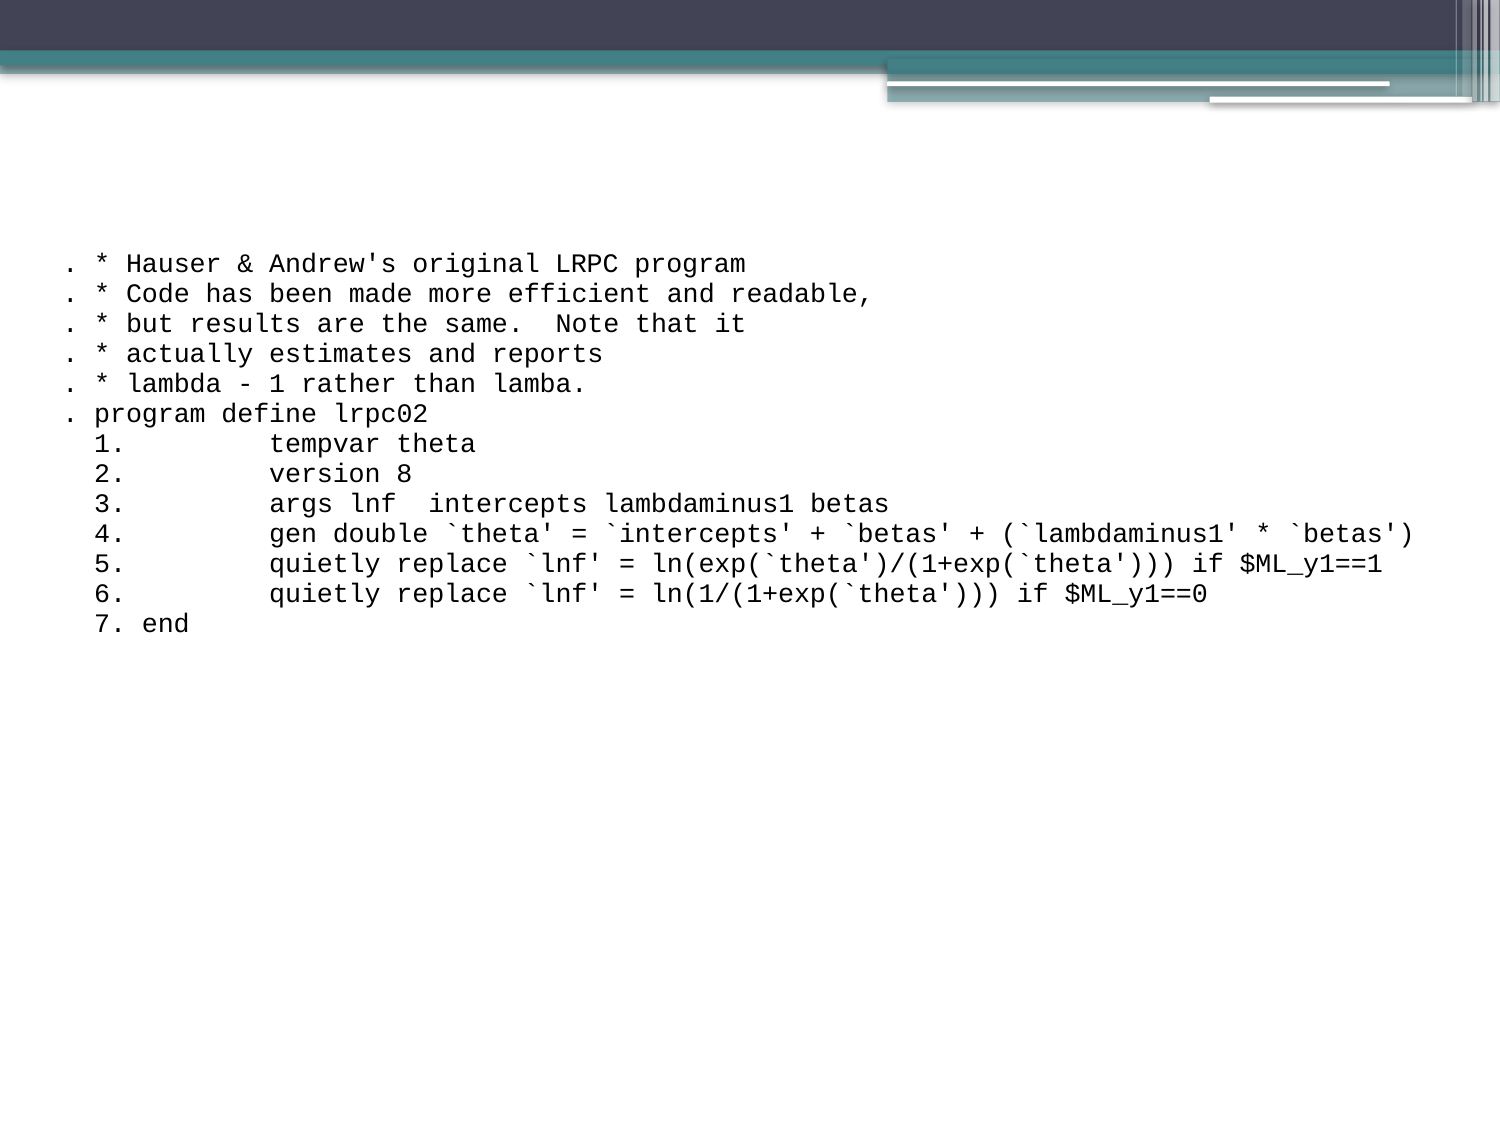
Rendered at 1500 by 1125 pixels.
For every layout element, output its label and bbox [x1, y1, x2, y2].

picture [62, 249, 1432, 671]
